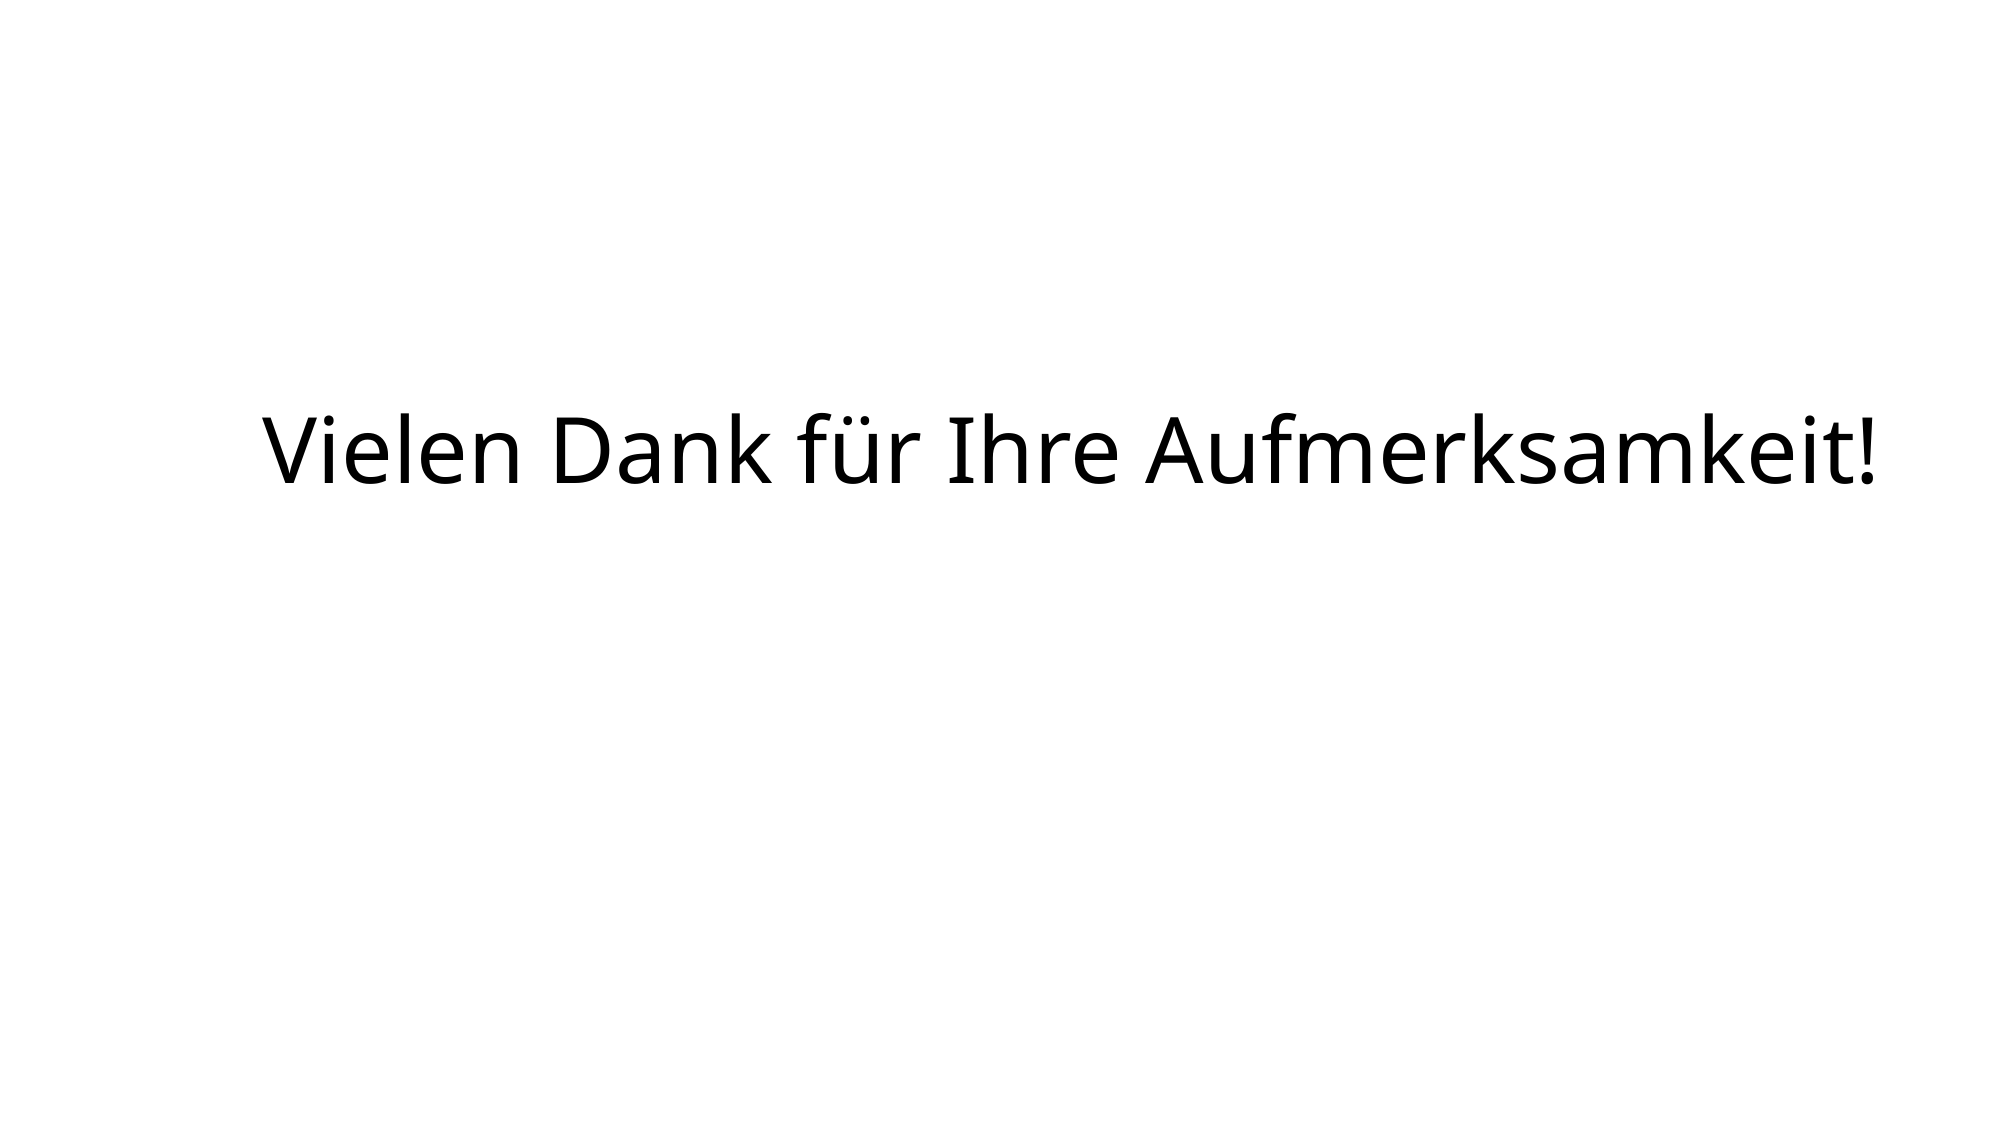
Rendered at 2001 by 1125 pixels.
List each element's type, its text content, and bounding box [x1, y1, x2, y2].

title Vielen Dank für Ihre Aufmerksamkeit! [247, 345, 1973, 563]
